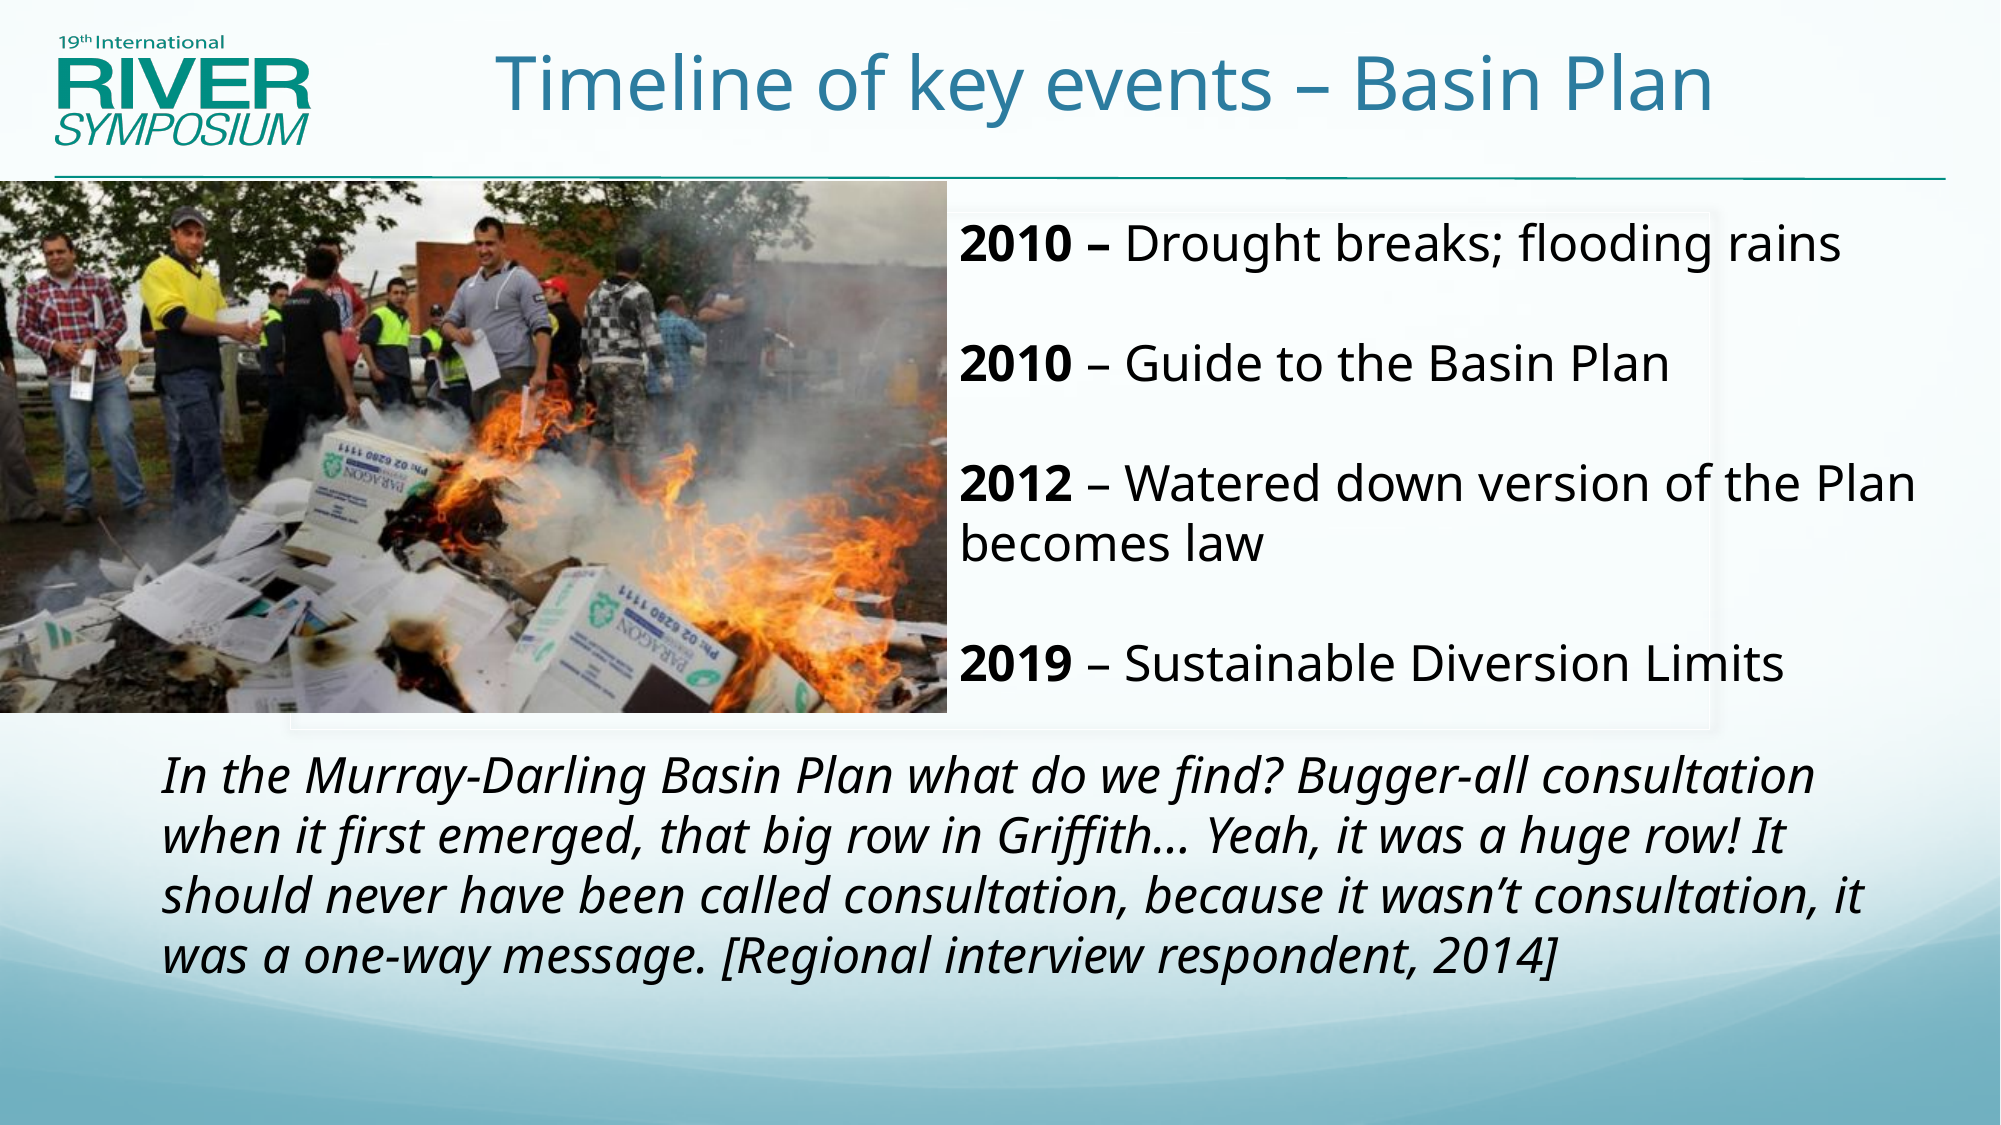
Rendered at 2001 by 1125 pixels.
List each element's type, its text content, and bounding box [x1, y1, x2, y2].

picture [0, 180, 948, 714]
text_box Timeline of key events – Basin Plan [353, 27, 1880, 133]
text_box In the Murray-Darling Basin Plan what do we find? Bugger-all consultation when it first emerged, that big row in Griffith… Yeah, it was a huge row! It should never have been called consultation, because it wasn’t consultation, it was a one-way message. [Regional interview respondent, 2014] [148, 736, 1945, 1051]
text_box 2010 – Drought breaks; flooding rains 2010 – Guide to the Basin Plan 2012 – Watered down version of the Plan becomes law 2019 – Sustainable Diversion Limits [965, 203, 2000, 699]
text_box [54, 176, 1947, 180]
picture [23, 0, 343, 152]
